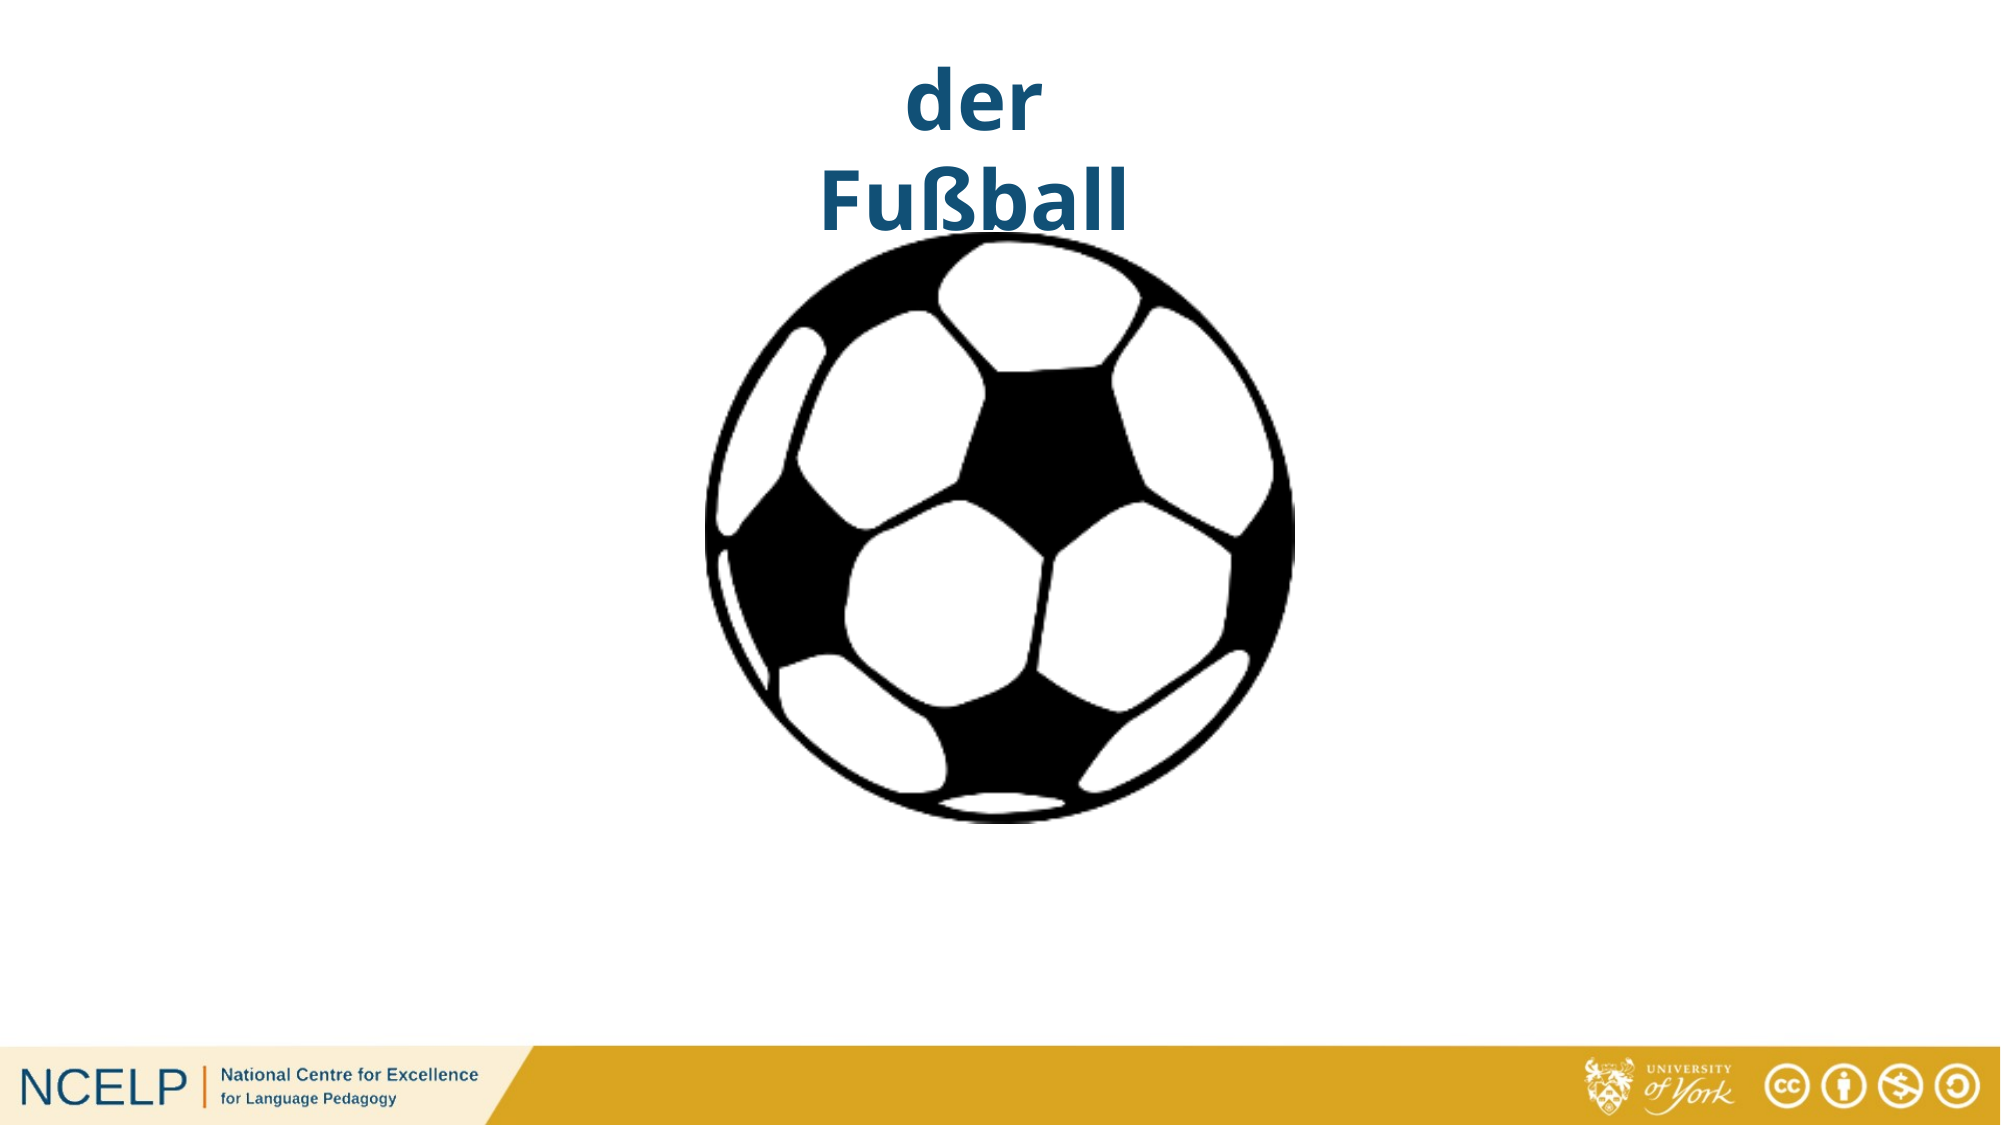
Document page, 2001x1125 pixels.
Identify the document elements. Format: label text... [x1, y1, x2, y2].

picture [0, 0, 2001, 1125]
text_box der Fußball [727, 39, 1222, 232]
